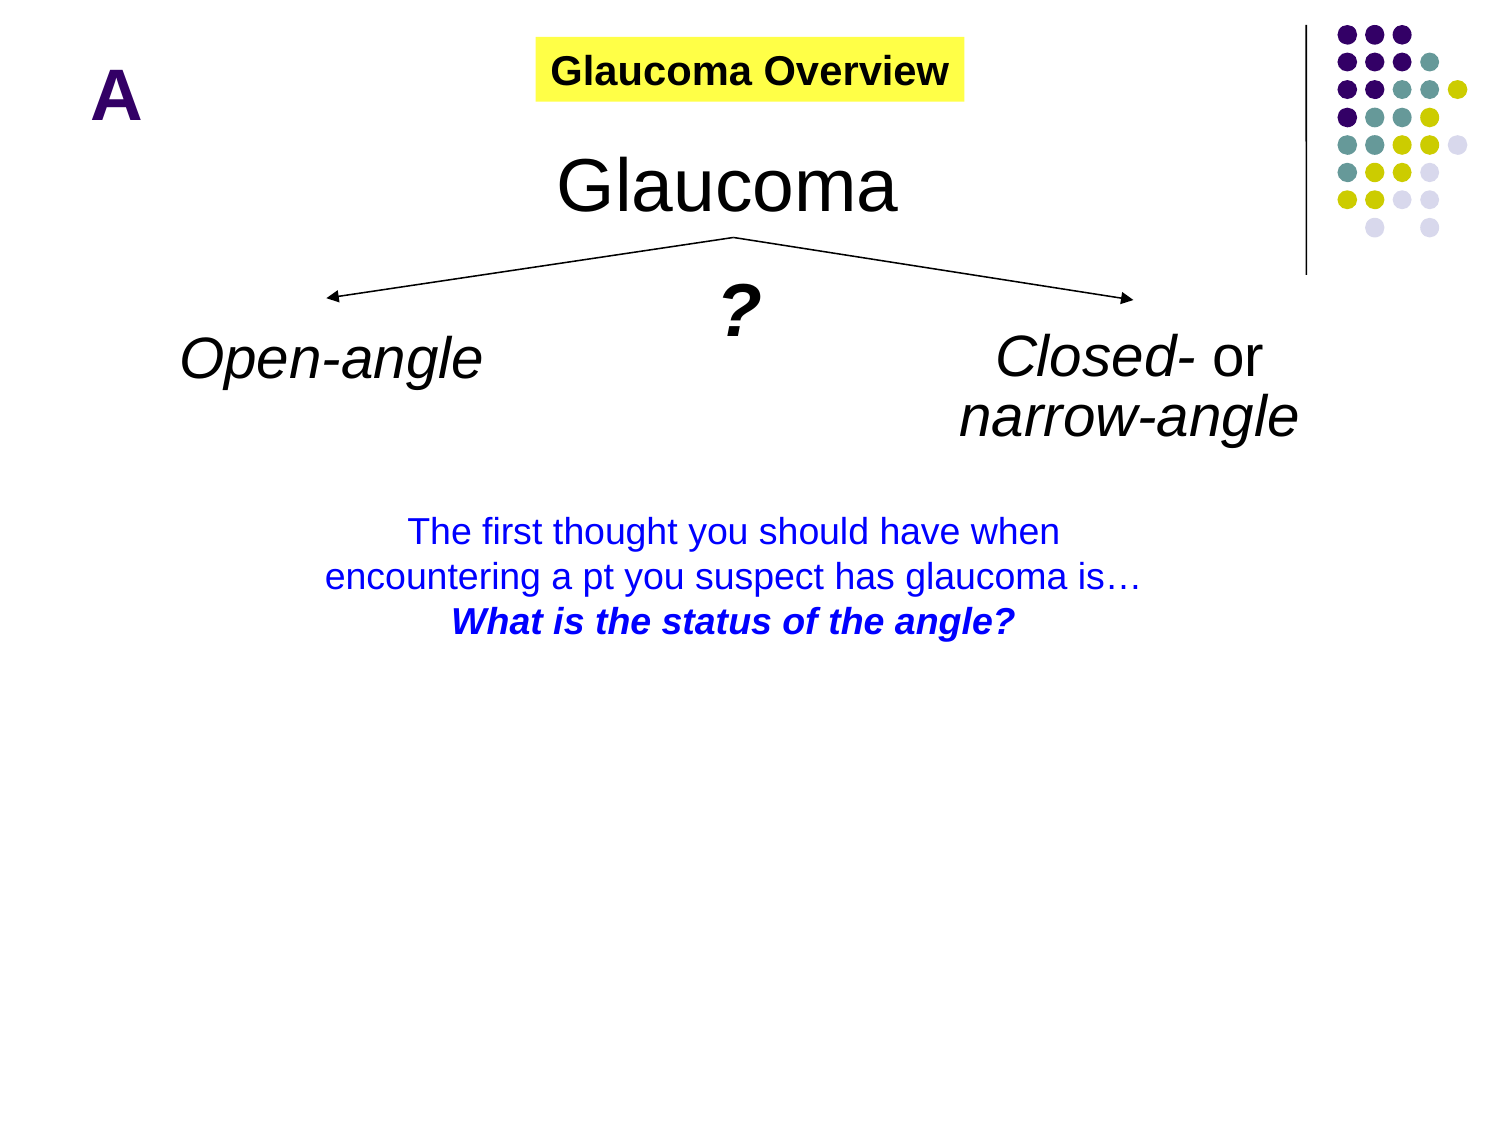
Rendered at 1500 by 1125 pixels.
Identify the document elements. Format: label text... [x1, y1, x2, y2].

text_box [733, 237, 1134, 305]
text_box Open-angle [164, 312, 500, 398]
text_box [326, 237, 733, 303]
text_box Closed- or narrow-angle [944, 321, 1316, 456]
text_box Glaucoma Overview [535, 36, 965, 102]
text_box Glaucoma [542, 143, 914, 235]
text_box The first thought you should have when encountering a pt you suspect has glaucoma is… What is the status of the angle? [310, 499, 1158, 650]
title A [75, 50, 1313, 143]
text_box ? [701, 254, 778, 360]
